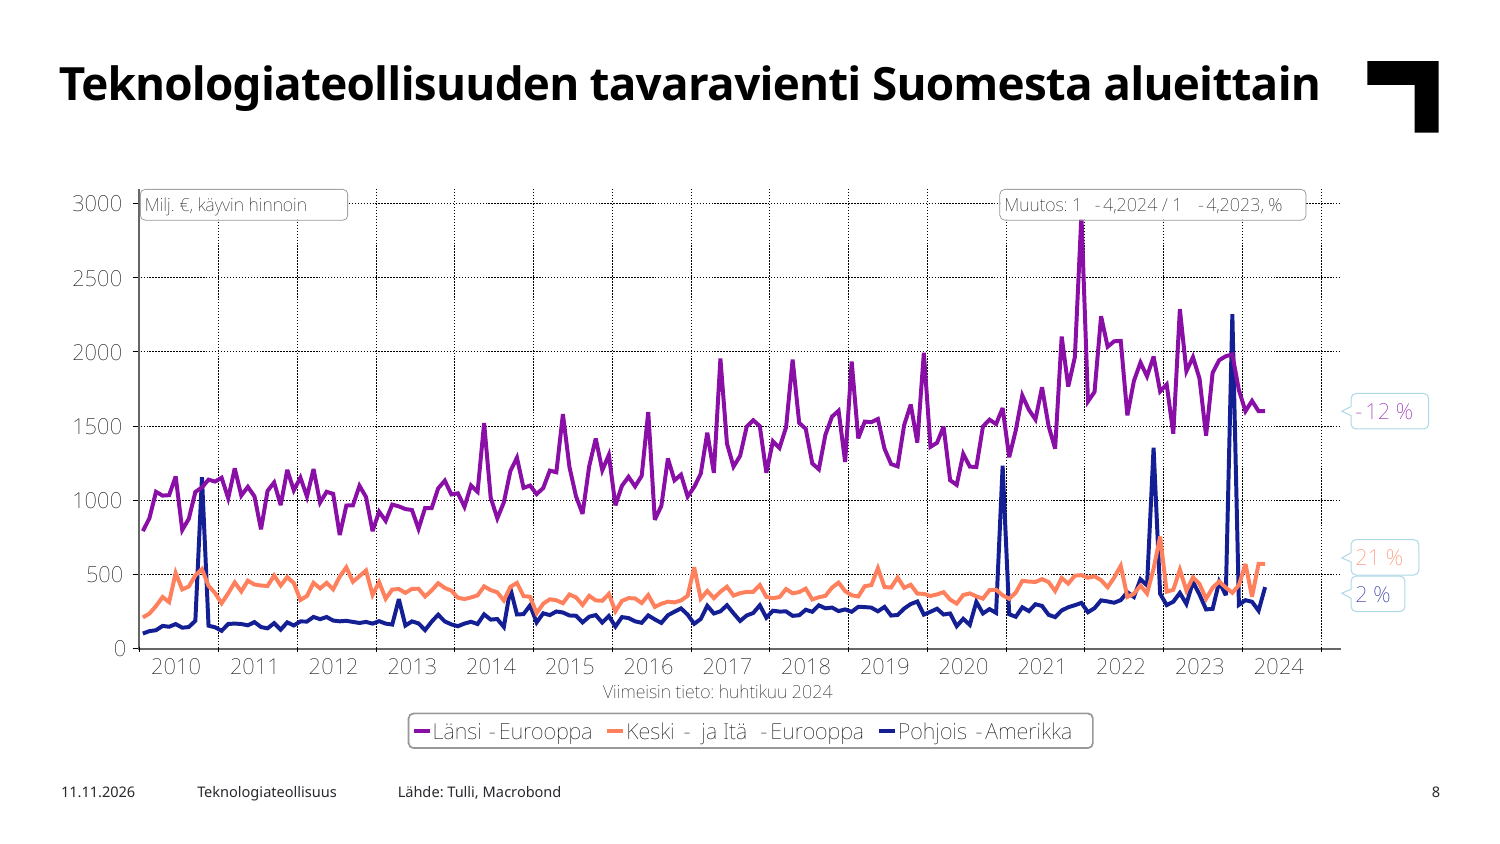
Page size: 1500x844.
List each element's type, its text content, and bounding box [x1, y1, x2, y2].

list Lähde: Tulli, Macrobond [382, 775, 871, 803]
list Teknologiateollisuuden tavaravienti Suomesta alueittain [41, 46, 1353, 153]
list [63, 180, 1438, 763]
footer Teknologiateollisuus [182, 775, 382, 803]
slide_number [46, 775, 182, 803]
slide_number 8 [1313, 775, 1456, 803]
